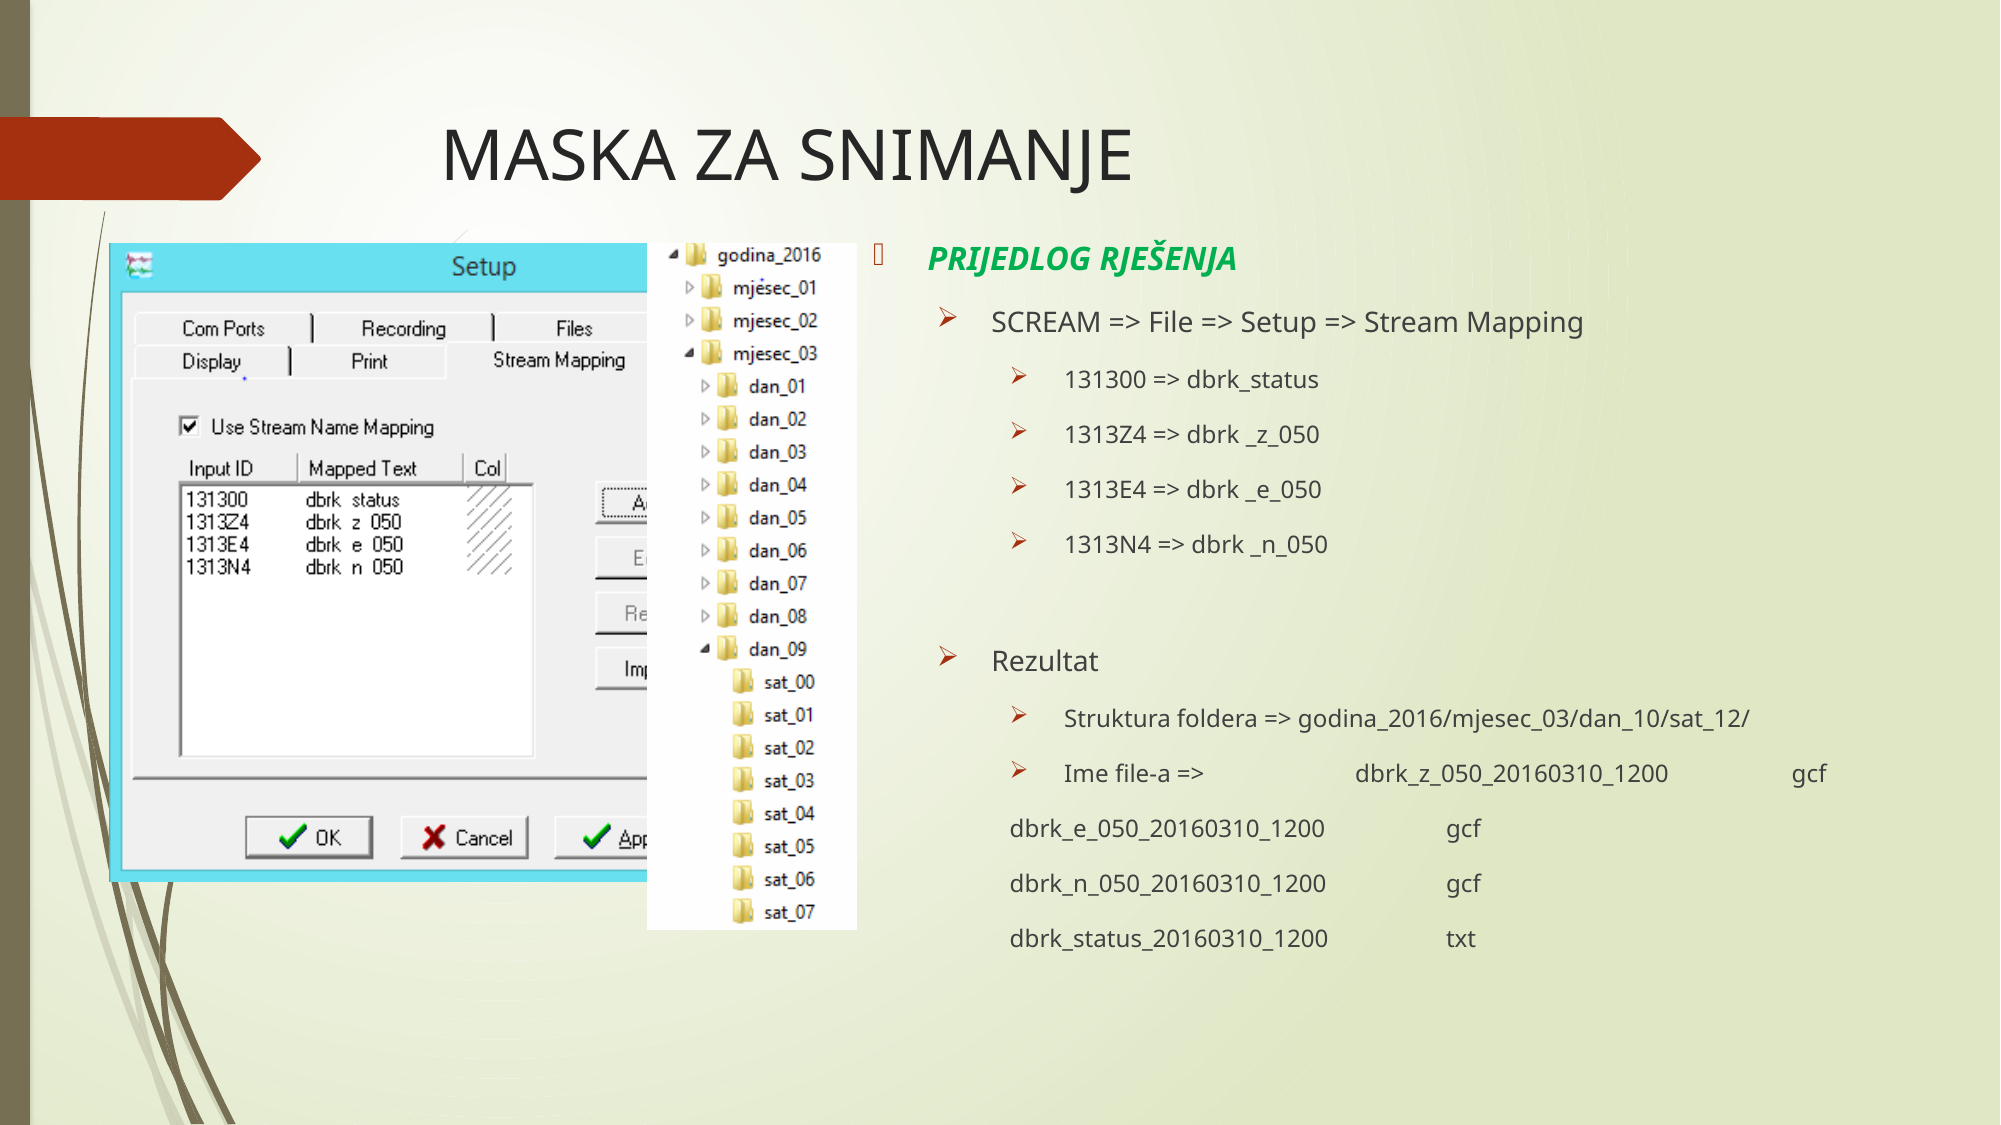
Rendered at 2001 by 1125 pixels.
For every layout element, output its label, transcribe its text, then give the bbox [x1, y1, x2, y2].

title MASKA ZA SNIMANJE [425, 102, 1888, 203]
list PRIJEDLOG RJEŠENJA SCREAM => File => Setup => Stream Mapping 131300 => dbrk_status 1313Z4 => dbrk _z_050 1313E4 => dbrk _e_050 1313N4 => dbrk _n_050 Rezultat Struktura foldera => godina_2016/mjesec_03/dan_10/sat_12/ Ime file-a => dbrk_z_050_20160310_1200 gcf dbrk_e_050_20160310_1200 gcf dbrk_n_050_20160310_1200 gcf dbrk_status_20160310_1200 txt [873, 230, 1942, 1042]
picture [108, 243, 857, 930]
